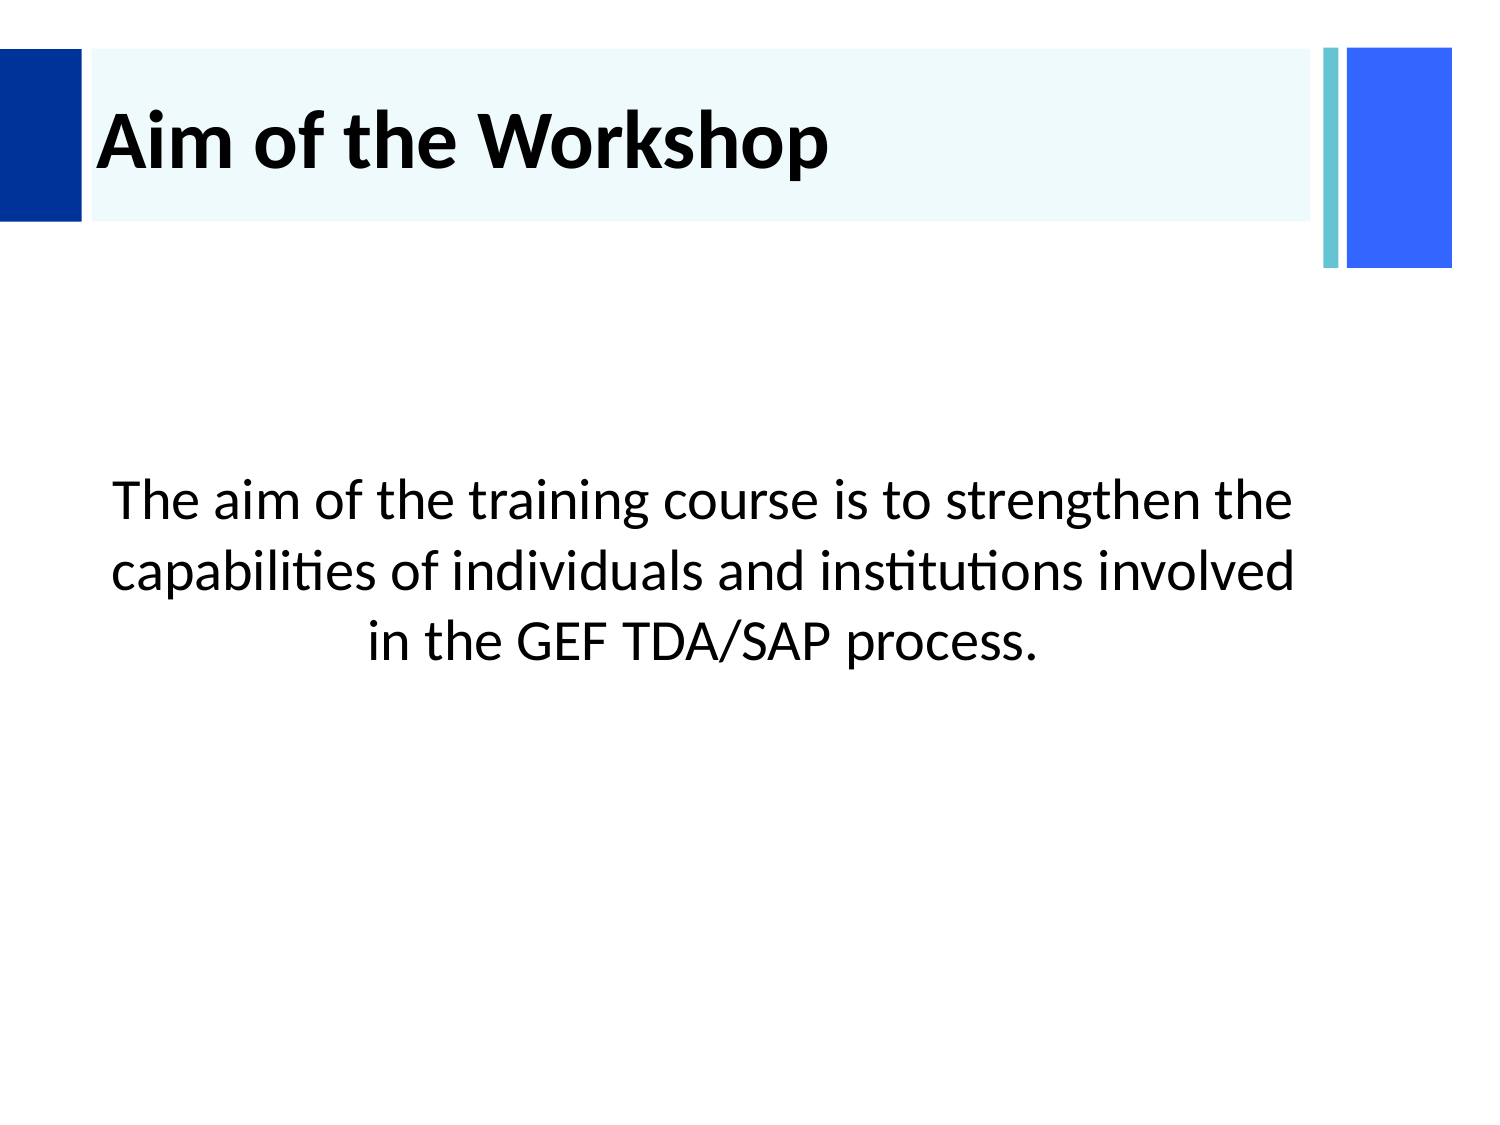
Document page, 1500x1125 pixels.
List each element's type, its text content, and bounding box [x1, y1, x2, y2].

list The aim of the training course is to strengthen the capabilities of individuals and institutions involved in the GEF TDA/SAP process. [83, 454, 1324, 782]
title Aim of the Workshop [81, 51, 1322, 220]
